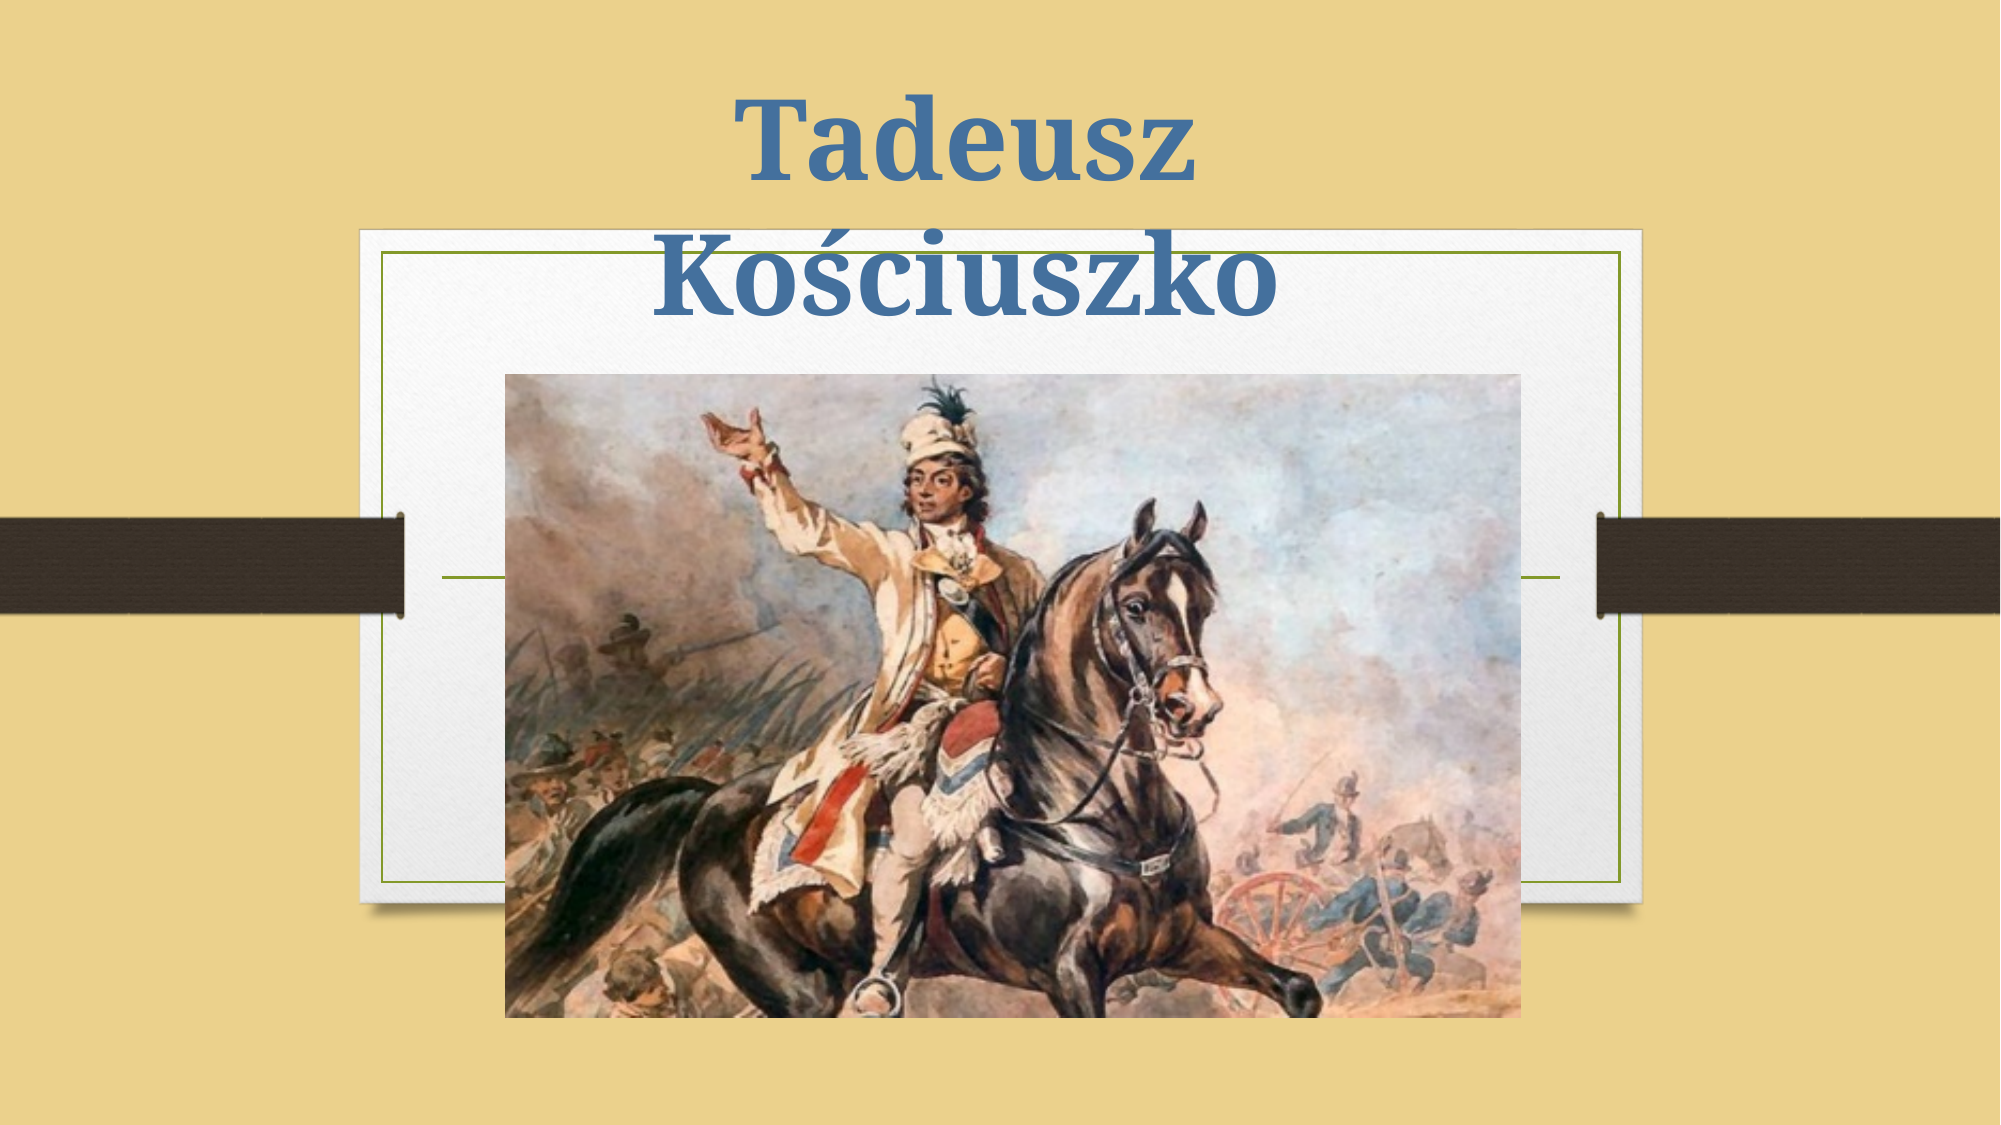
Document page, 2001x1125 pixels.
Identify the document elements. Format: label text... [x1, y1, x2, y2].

text_box Tadeusz Kościuszko [458, 60, 1475, 204]
picture [0, 0, 2001, 1125]
